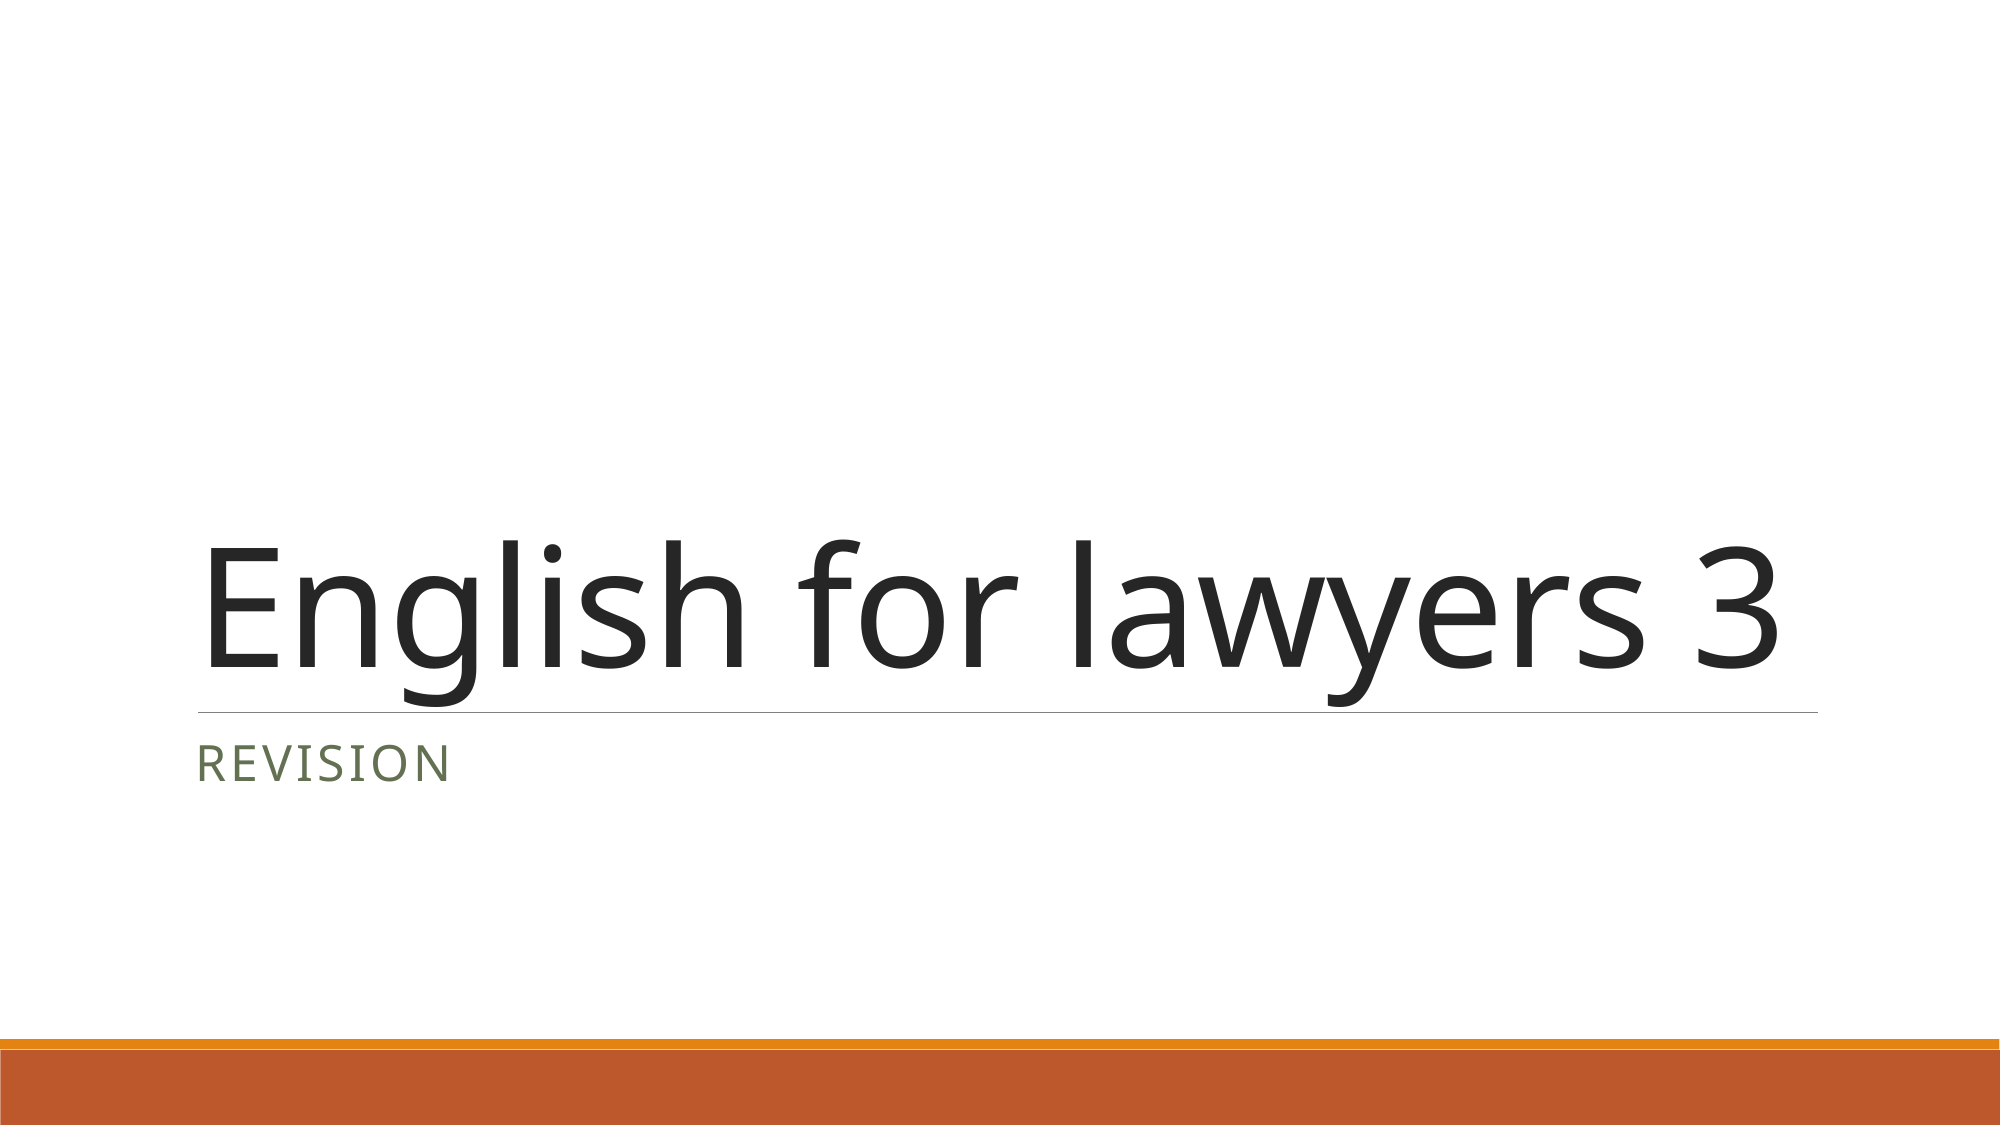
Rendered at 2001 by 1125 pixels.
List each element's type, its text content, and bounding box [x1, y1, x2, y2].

title English for lawyers 3 [180, 124, 1830, 710]
subtitle revision [180, 730, 1831, 919]
